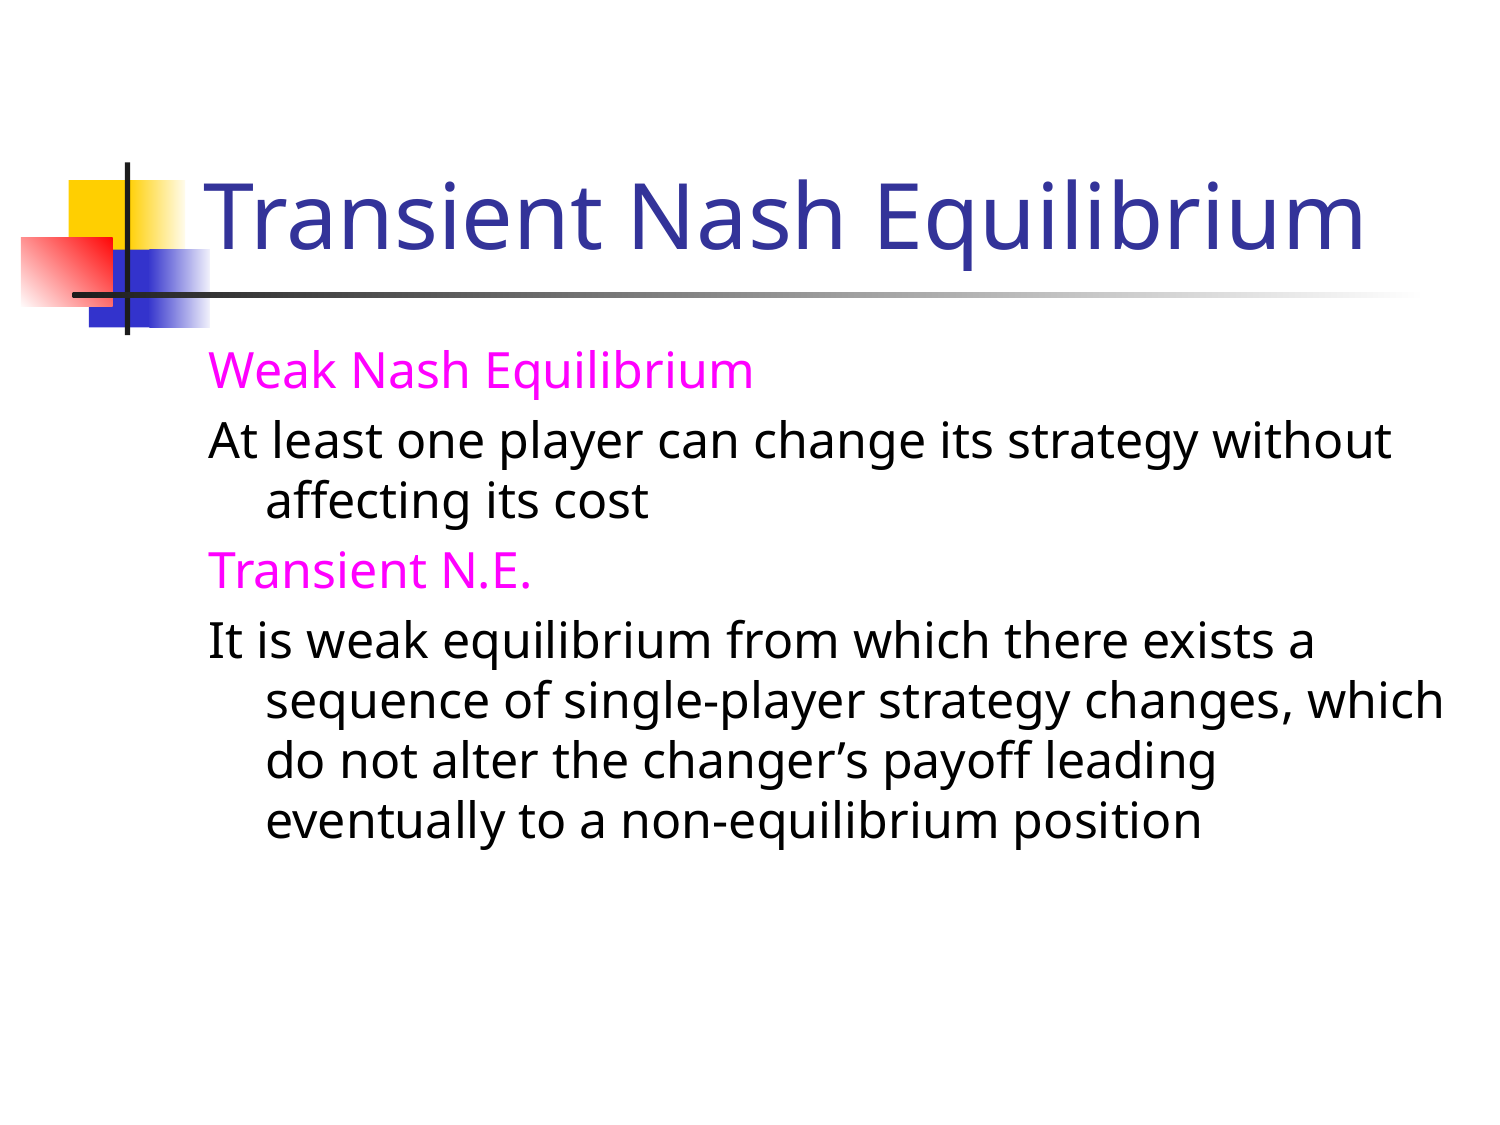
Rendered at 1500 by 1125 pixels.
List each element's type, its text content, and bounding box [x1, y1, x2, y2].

list Weak Nash Equilibrium At least one player can change its strategy without affecting its cost Transient N.E. It is weak equilibrium from which there exists a sequence of single-player strategy changes, which do not alter the changer’s payoff leading eventually to a non-equilibrium position [193, 330, 1470, 1007]
title Transient Nash Equilibrium [188, 34, 1468, 276]
